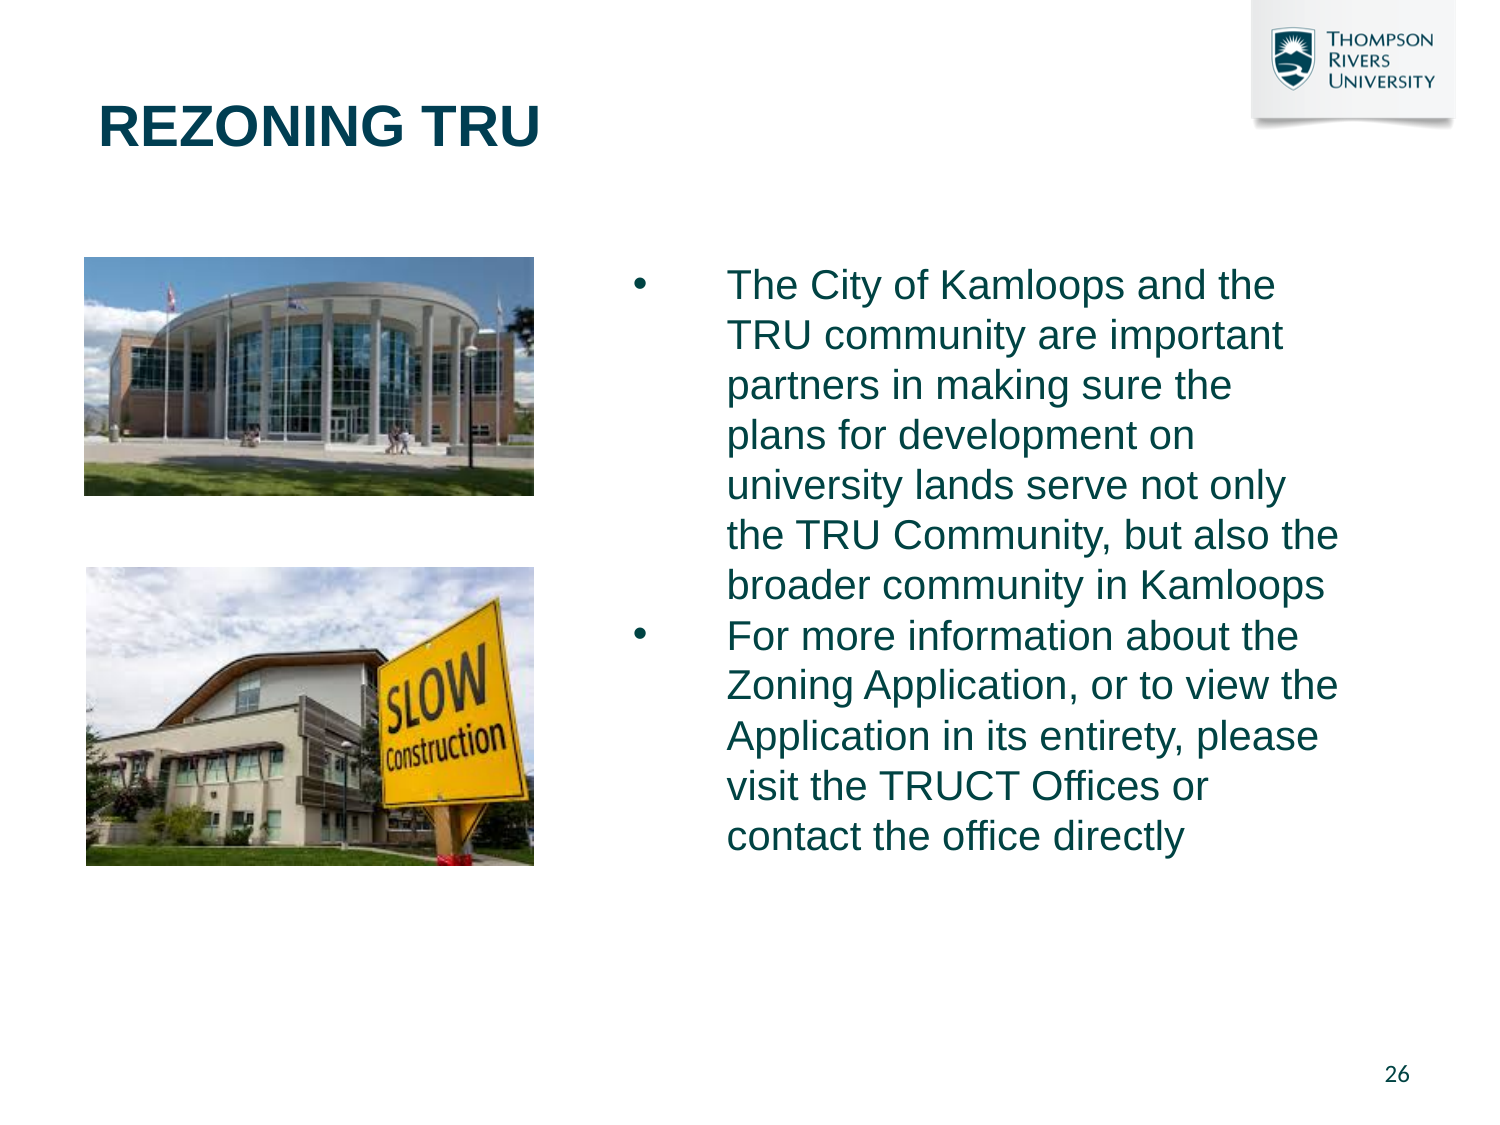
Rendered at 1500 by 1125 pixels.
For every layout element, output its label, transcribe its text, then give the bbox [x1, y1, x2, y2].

text_box The City of Kamloops and the TRU community are important partners in making sure the plans for development on university lands serve not only the TRU Community, but also the broader community in Kamloops For more information about the Zoning Application, or to view the Application in its entirety, please visit the TRUCT Offices or contact the office directly [618, 290, 1355, 927]
picture [83, 257, 535, 496]
picture [1242, 0, 1466, 134]
picture [86, 567, 535, 866]
slide_number 26 [1074, 1042, 1425, 1103]
text_box REZONING TRU [83, 81, 1387, 290]
